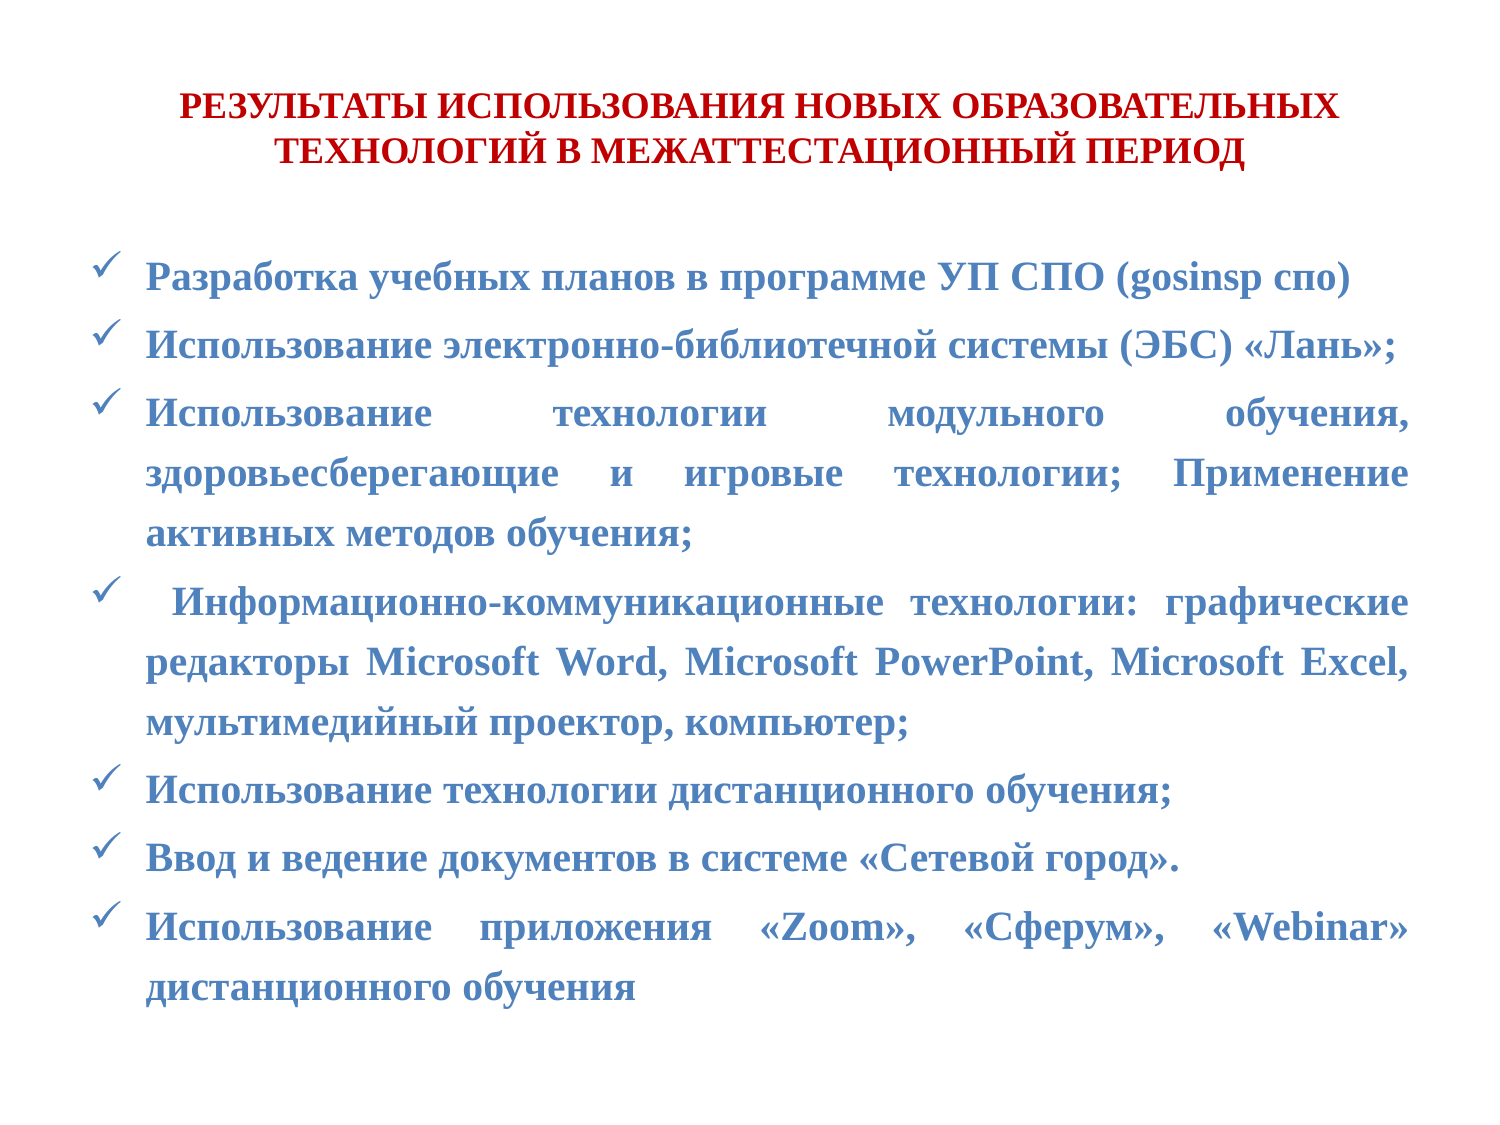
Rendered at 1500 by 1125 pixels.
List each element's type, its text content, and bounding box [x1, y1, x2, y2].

title РЕЗУЛЬТАТЫ ИСПОЛЬЗОВАНИЯ НОВЫХ ОБРАЗОВАТЕЛЬНЫХ ТЕХНОЛОГИЙ В МЕЖАТТЕСТАЦИОННЫЙ ПЕРИОД [85, 32, 1436, 220]
list Разработка учебных планов в программе УП СПО (gosinsp спо) Использование электронно-библиотечной системы (ЭБС) «Лань»; Использование технологии модульного обучения, здоровьесберегающие и игровые технологии; Применение активных методов обучения; Информационно-коммуникационные технологии: графические редакторы Microsoft Word, Microsoft PowerPoint, Microsoft Excel, мультимедийный проектор, компьютер; Использование технологии дистанционного обучения; Ввод и ведение документов в системе «Сетевой город». Использование приложения «Zoom», «Сферум», «Webinar» дистанционного обучения [74, 172, 1425, 1094]
